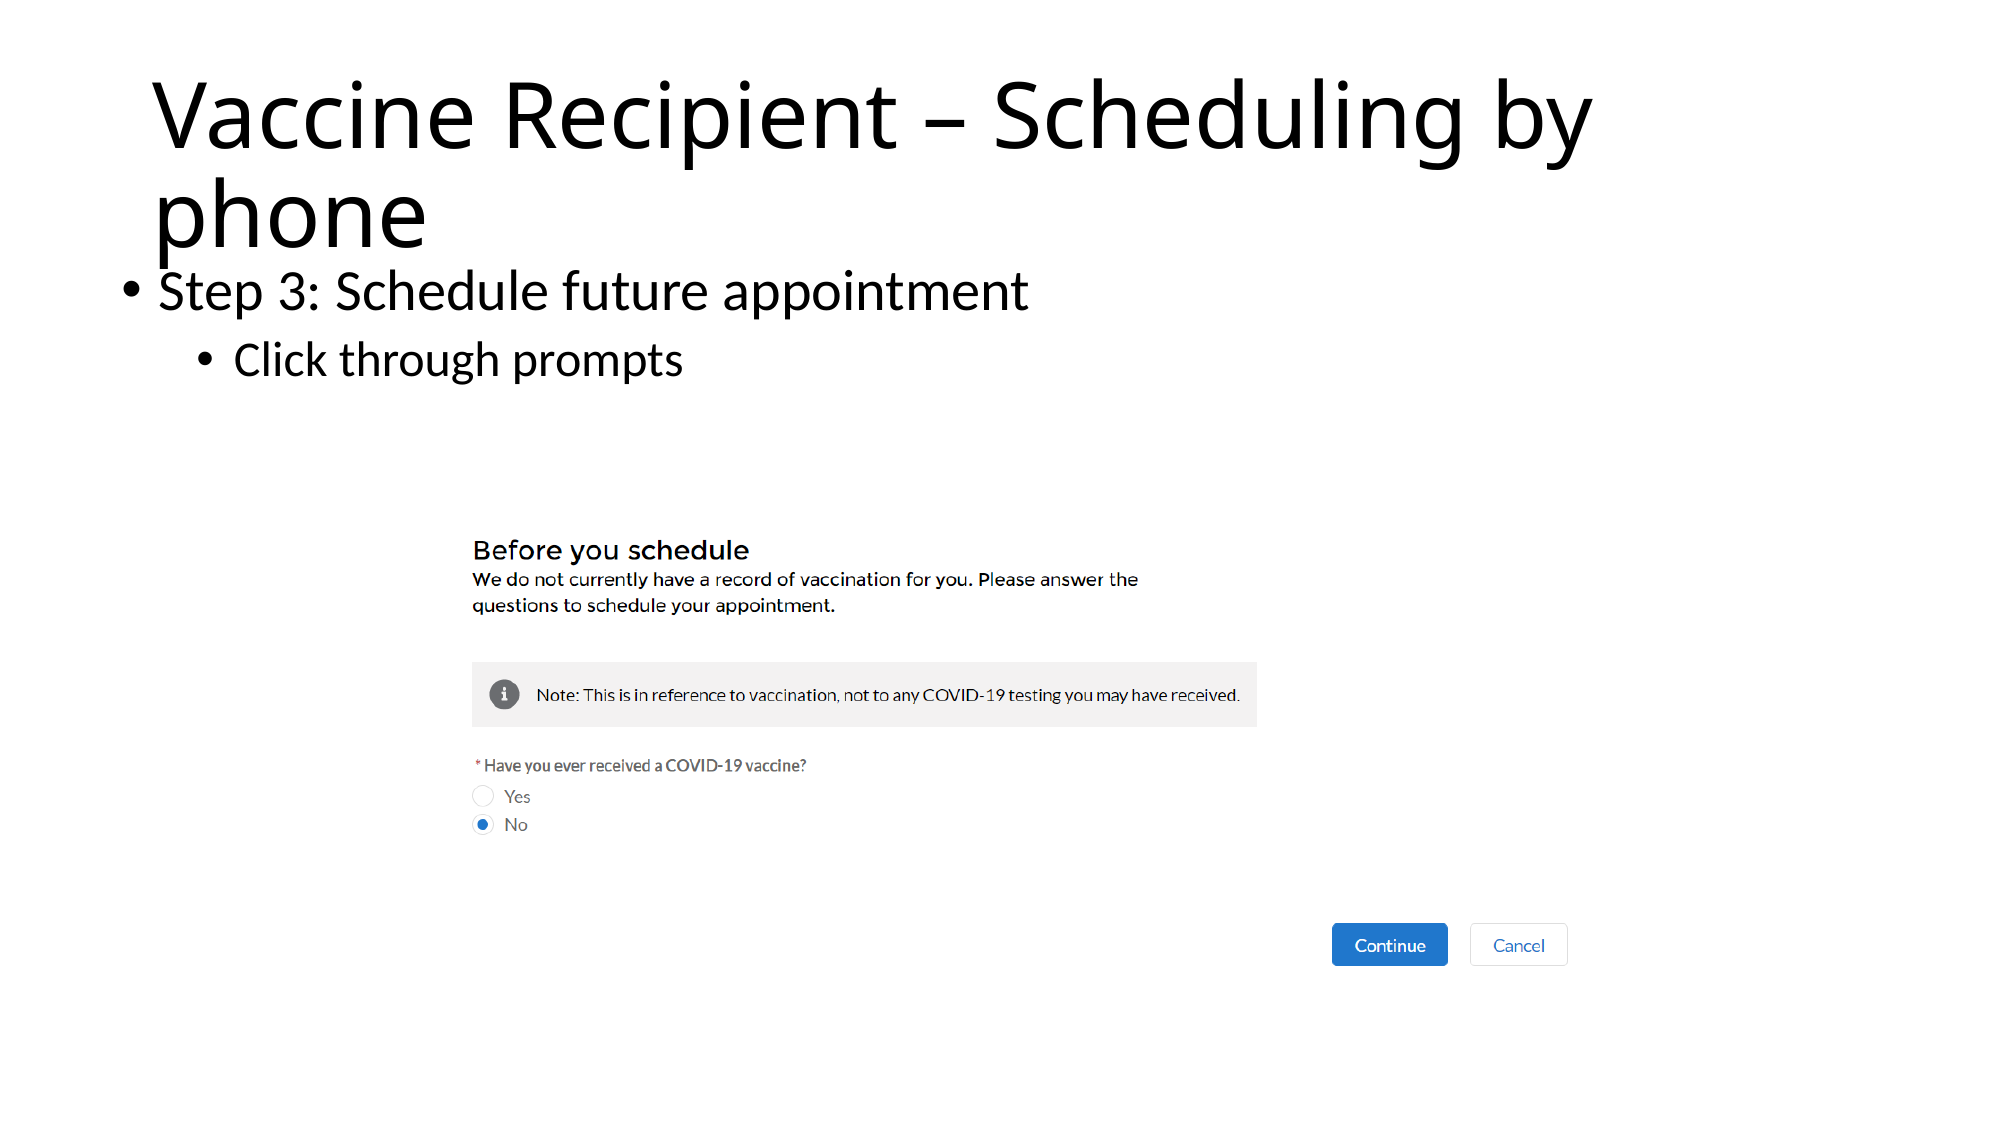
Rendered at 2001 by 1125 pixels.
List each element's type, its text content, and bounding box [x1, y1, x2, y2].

picture [425, 507, 1574, 1000]
title Vaccine Recipient – Scheduling by phone [137, 59, 1863, 278]
list Step 3: Schedule future appointment Click through prompts [106, 252, 1832, 967]
